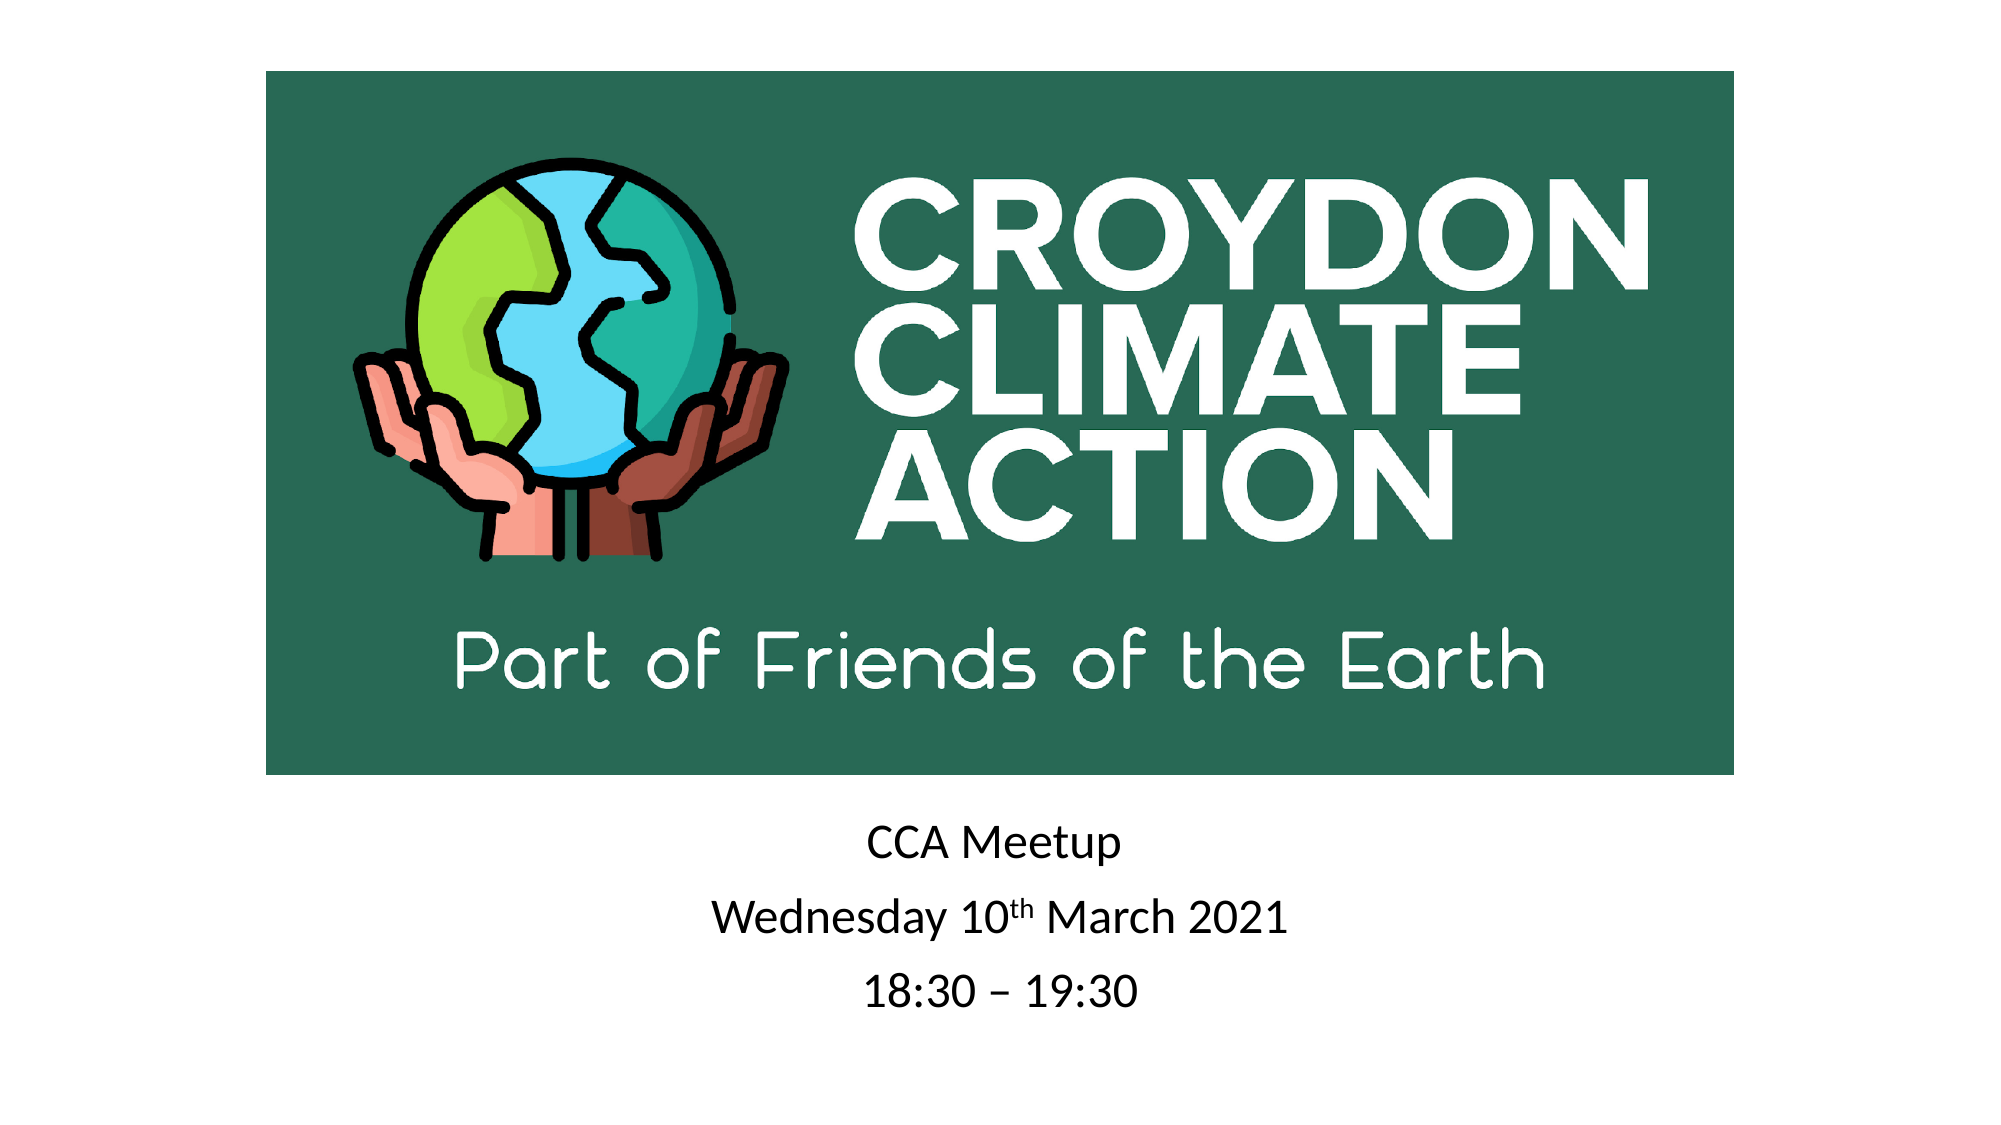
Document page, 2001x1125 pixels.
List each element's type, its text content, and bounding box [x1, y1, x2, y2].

subtitle CCA Meetup Wednesday 10th March 2021 18:30 – 19:30 [249, 807, 1750, 1031]
picture [265, 71, 1735, 776]
